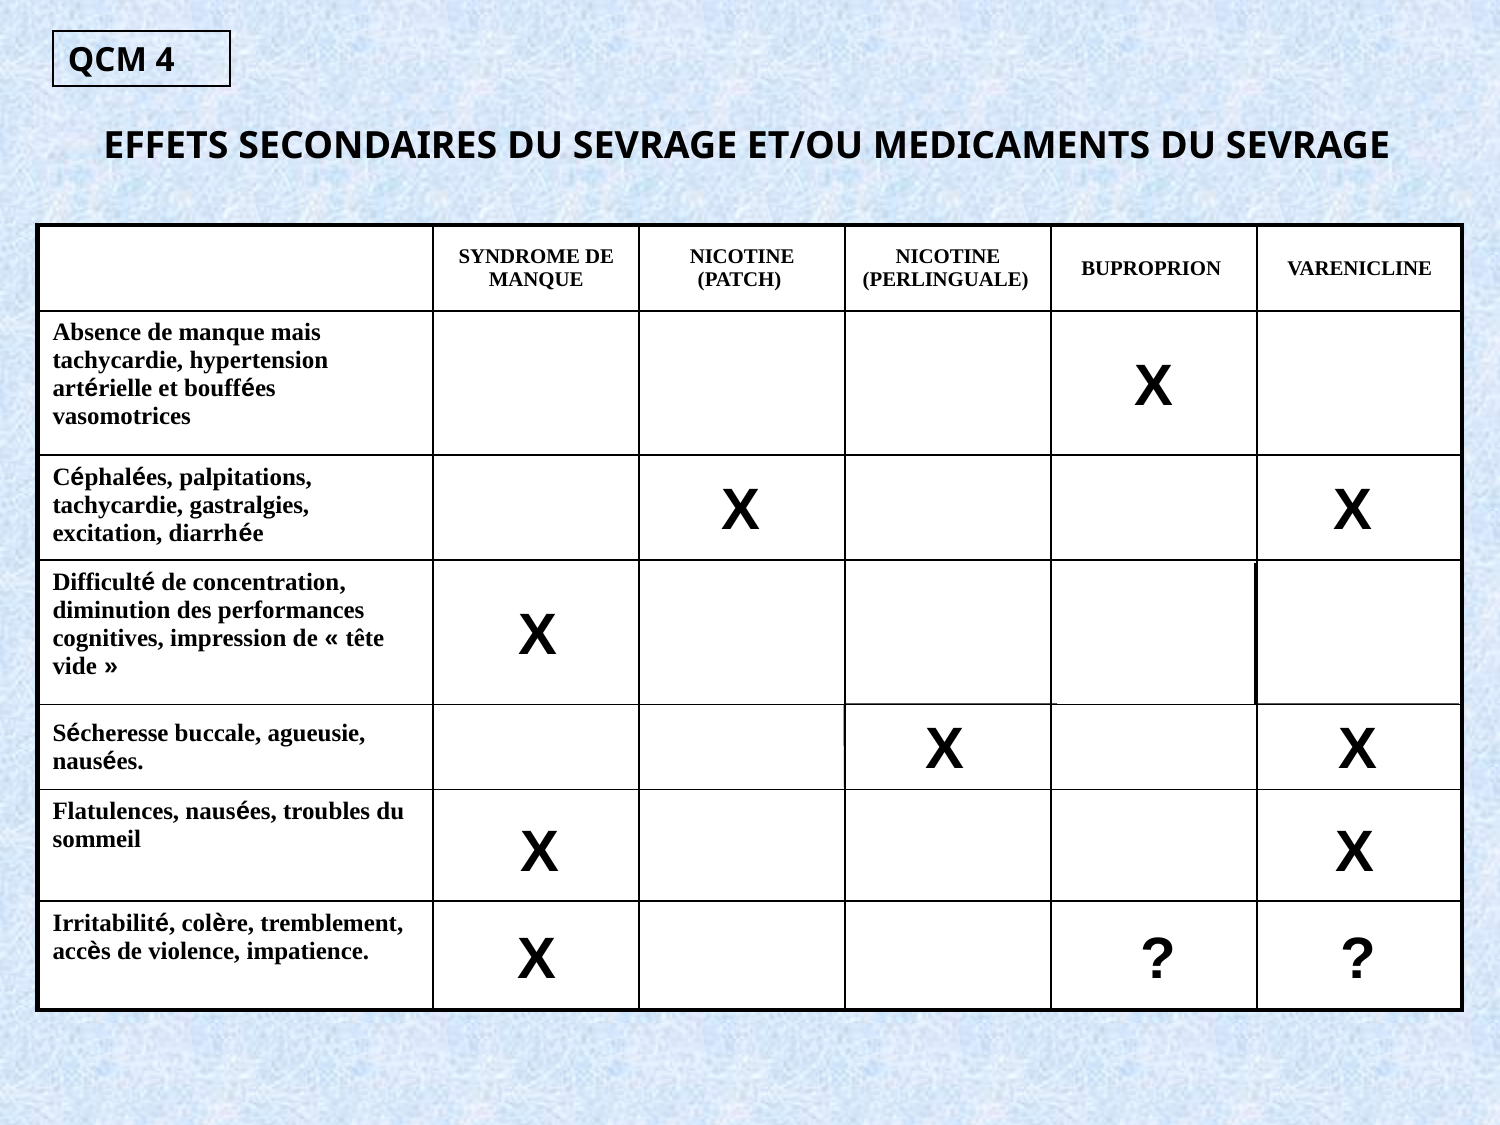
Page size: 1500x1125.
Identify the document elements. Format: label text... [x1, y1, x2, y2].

table_cell [434, 456, 638, 559]
table_header [40, 227, 432, 310]
table_cell [434, 790, 638, 900]
table_cell [434, 705, 638, 789]
text_box X [1056, 314, 1250, 450]
table_cell [1258, 902, 1460, 1008]
table_cell Sécheresse buccale, agueusie, nausées. [40, 705, 432, 789]
table_cell [434, 561, 638, 704]
table_cell Absence de manque mais tachycardie, hypertension artérielle et bouffées vasomotrices [40, 312, 432, 454]
table_cell [1258, 312, 1460, 454]
table_cell [640, 790, 844, 900]
text_box X [643, 456, 838, 557]
table_header NICOTINE (PATCH) [640, 227, 844, 310]
table_cell [1258, 705, 1460, 789]
table_cell [1258, 456, 1460, 559]
table_cell [1258, 561, 1460, 704]
table_cell [846, 902, 1050, 1008]
table_cell [846, 456, 1050, 559]
table_cell [640, 312, 844, 454]
text_box X [1257, 798, 1452, 899]
table_cell [1052, 790, 1256, 900]
text_box X [442, 798, 638, 899]
table_cell [1052, 456, 1256, 559]
table_cell [1052, 902, 1256, 1008]
table_cell Flatulences, nausées, troubles du sommeil [40, 790, 432, 900]
table_cell [434, 902, 638, 1008]
table_cell [1052, 561, 1256, 704]
table_header BUPROPRION [1052, 227, 1256, 310]
text_box X [1255, 456, 1450, 557]
table_cell Difficulté de concentration, diminution des performances cognitives, impression de « tête vide » [40, 561, 432, 704]
text_box X [845, 705, 1046, 786]
text_box ? [1325, 912, 1391, 998]
table_cell [1052, 312, 1256, 454]
table_header SYNDROME DE MANQUE [434, 227, 638, 310]
text_box X [437, 562, 638, 700]
table_cell Céphalées, palpitations, tachycardie, gastralgies, excitation, diarrhée [40, 456, 432, 559]
title EFFETS SECONDAIRES DU SEVRAGE ET/OU MEDICAMENTS DU SEVRAGE [0, 113, 1498, 202]
table_cell [434, 312, 638, 454]
table_header NICOTINE (PERLINGUALE) [846, 227, 1050, 310]
table_cell [1052, 705, 1256, 789]
text_box ? [1125, 912, 1191, 998]
text_box X [442, 904, 631, 1006]
table_cell [640, 902, 844, 1008]
table_cell [846, 312, 1050, 454]
table_cell [846, 790, 1050, 900]
table_cell [640, 456, 844, 559]
table_header VARENICLINE [1258, 227, 1460, 310]
table_cell [846, 561, 1050, 704]
text_box QCM 4 [53, 30, 231, 86]
table_cell [640, 705, 844, 789]
table_cell [1258, 790, 1460, 900]
text_box X [1257, 705, 1458, 786]
picture [0, 0, 1500, 1125]
table_cell [640, 561, 844, 704]
table_cell [846, 705, 1050, 789]
table_cell Irritabilité, colère, tremblement, accès de violence, impatience. [40, 902, 432, 1008]
